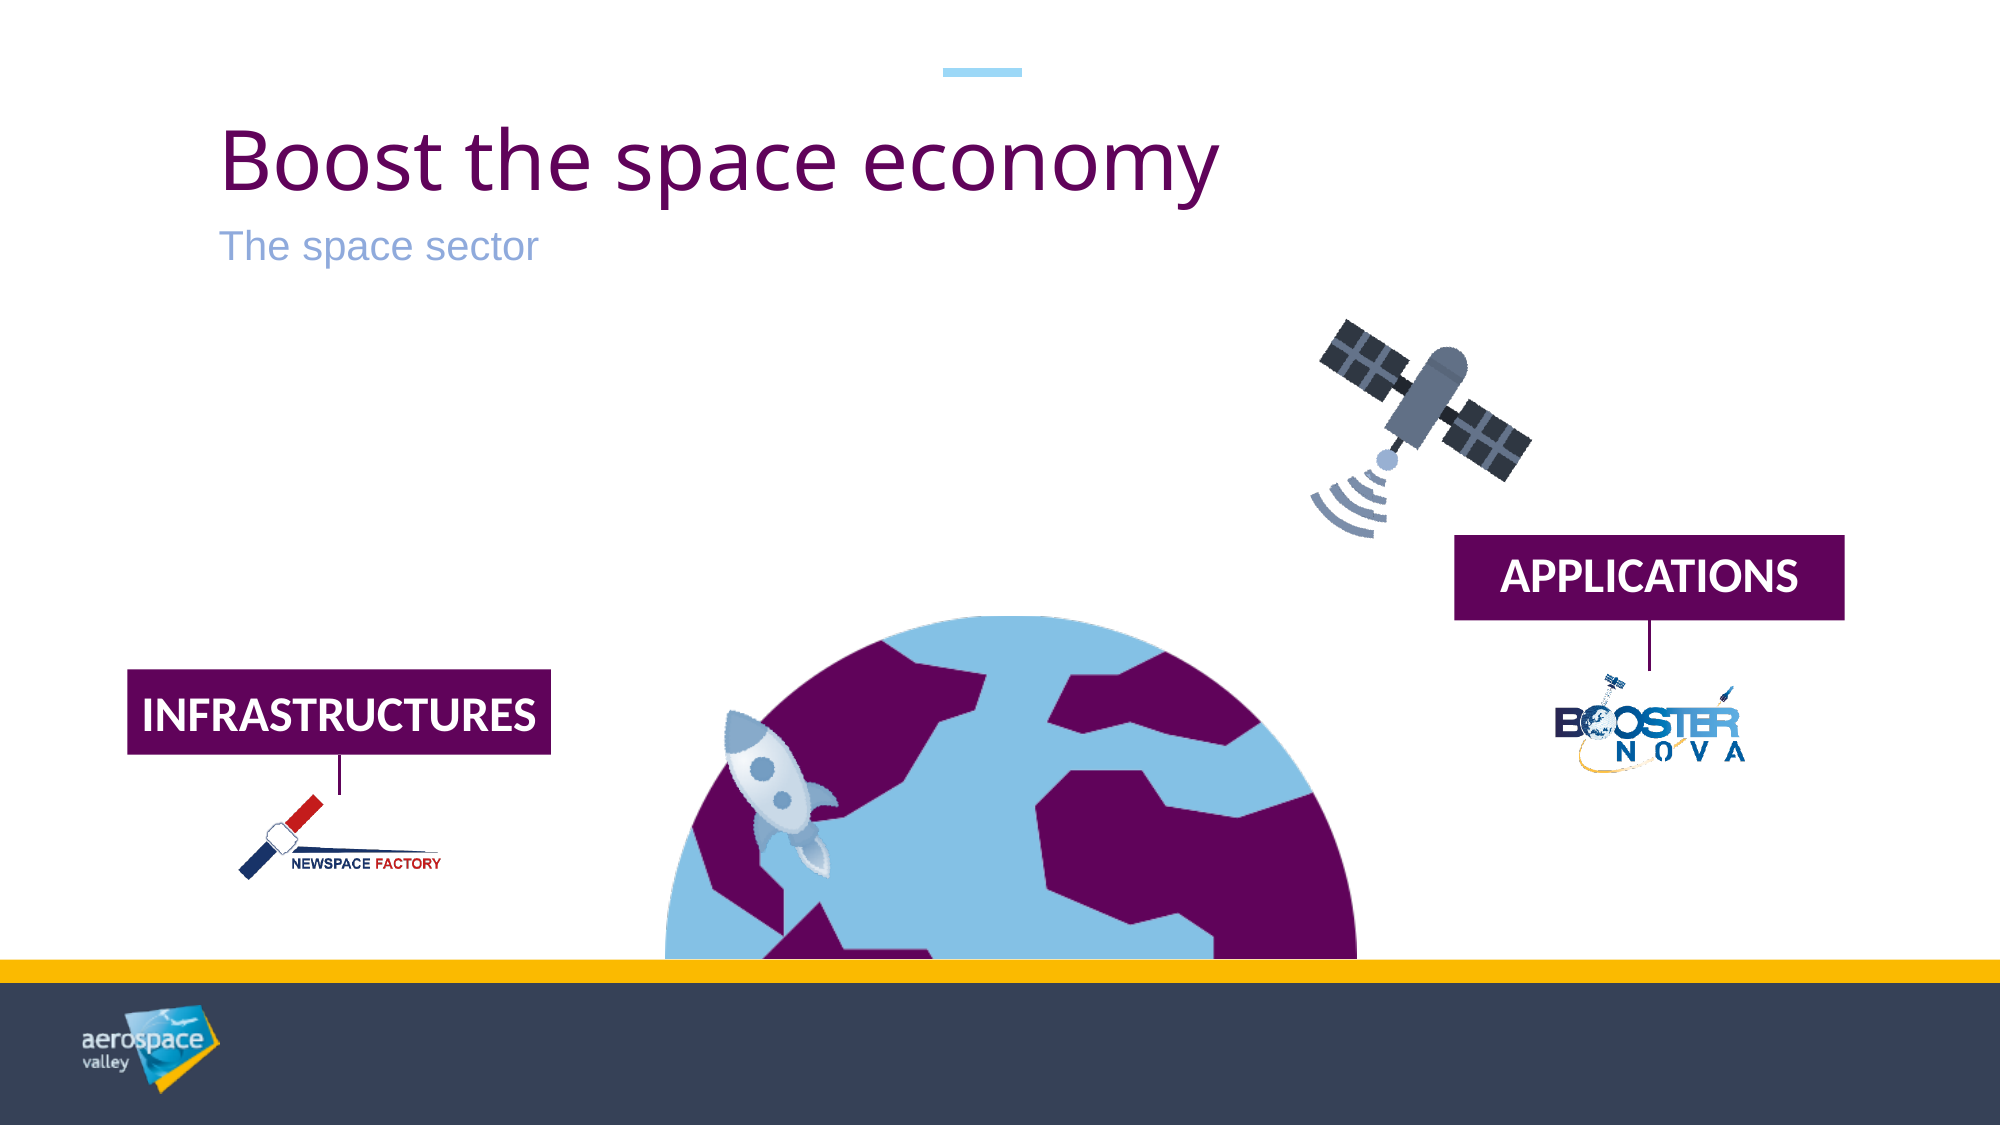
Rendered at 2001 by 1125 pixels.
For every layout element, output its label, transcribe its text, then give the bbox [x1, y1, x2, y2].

text_box [126, 668, 552, 674]
picture [1298, 294, 1534, 551]
list The space sector [204, 234, 1042, 282]
text_box Boost the space economy [204, 111, 1738, 234]
text_box [1453, 610, 1846, 621]
text_box [126, 749, 552, 756]
picture [82, 1005, 220, 1094]
picture [1549, 671, 1751, 777]
picture [238, 794, 441, 880]
text_box APPLICATIONS [1424, 535, 1875, 610]
picture [665, 615, 1362, 959]
text_box INFRASTRUCTURES [62, 674, 617, 749]
